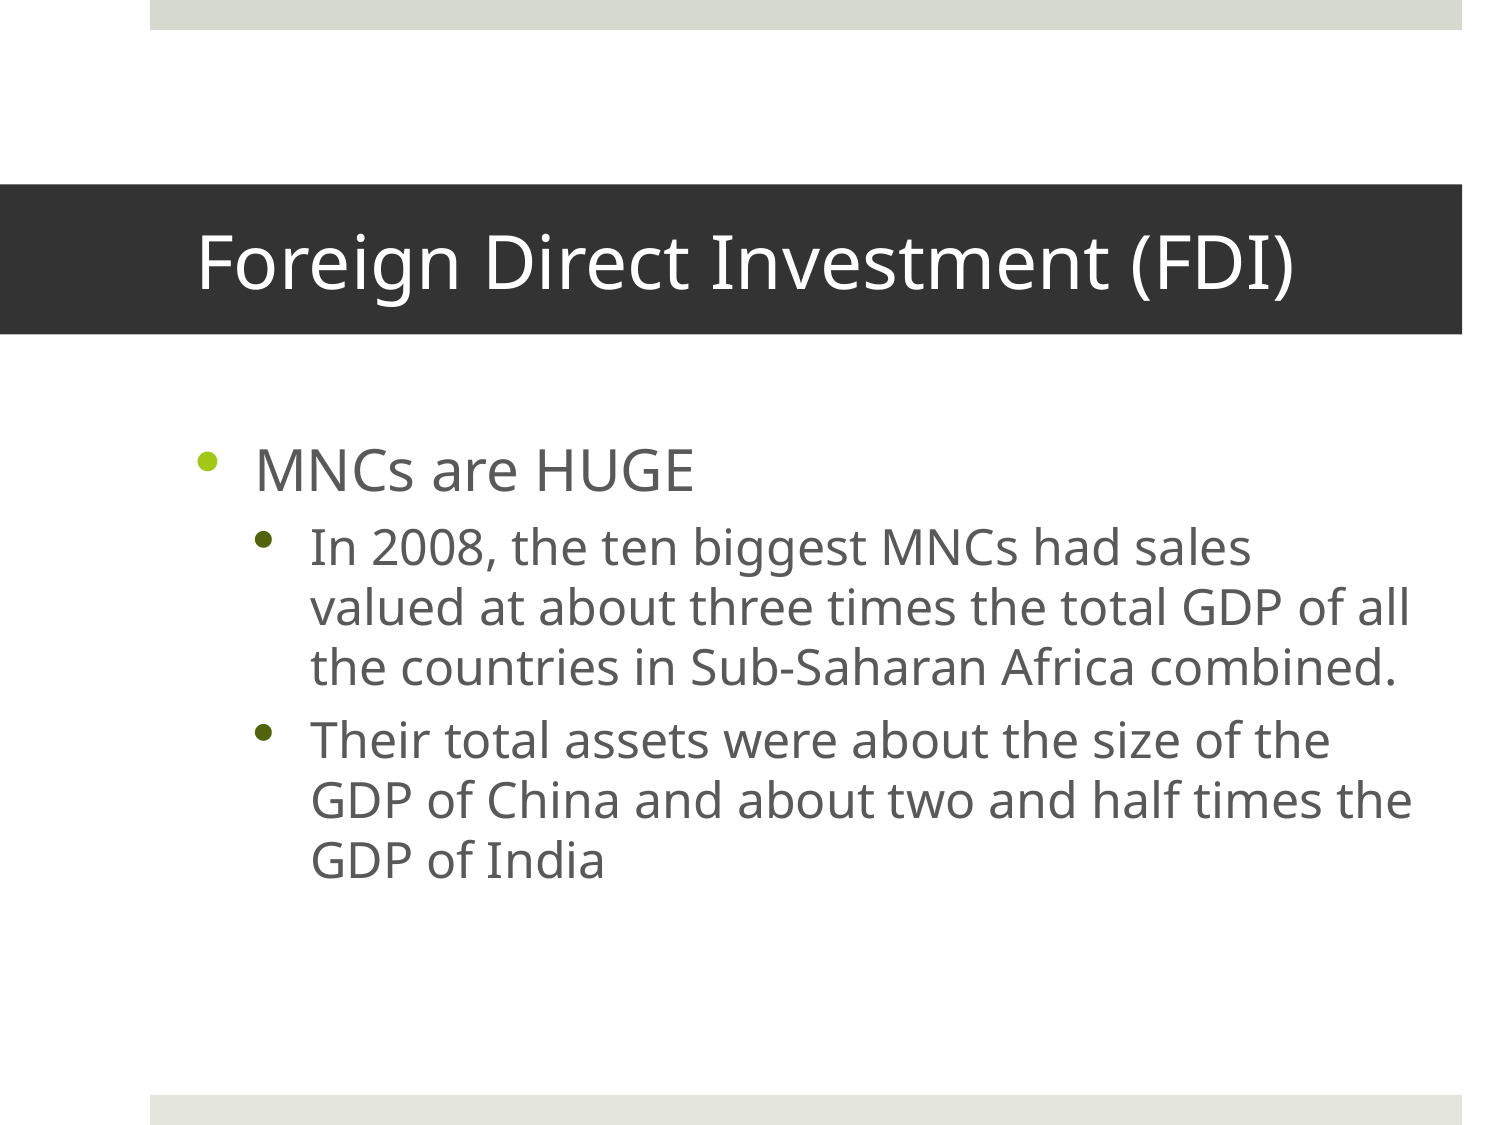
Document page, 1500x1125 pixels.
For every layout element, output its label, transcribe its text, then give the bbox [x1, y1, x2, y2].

list MNCs are HUGE In 2008, the ten biggest MNCs had sales valued at about three times the total GDP of all the countries in Sub-Saharan Africa combined. Their total assets were about the size of the GDP of China and about two and half times the GDP of India [182, 425, 1432, 1028]
title Foreign Direct Investment (FDI) [0, 184, 1463, 335]
